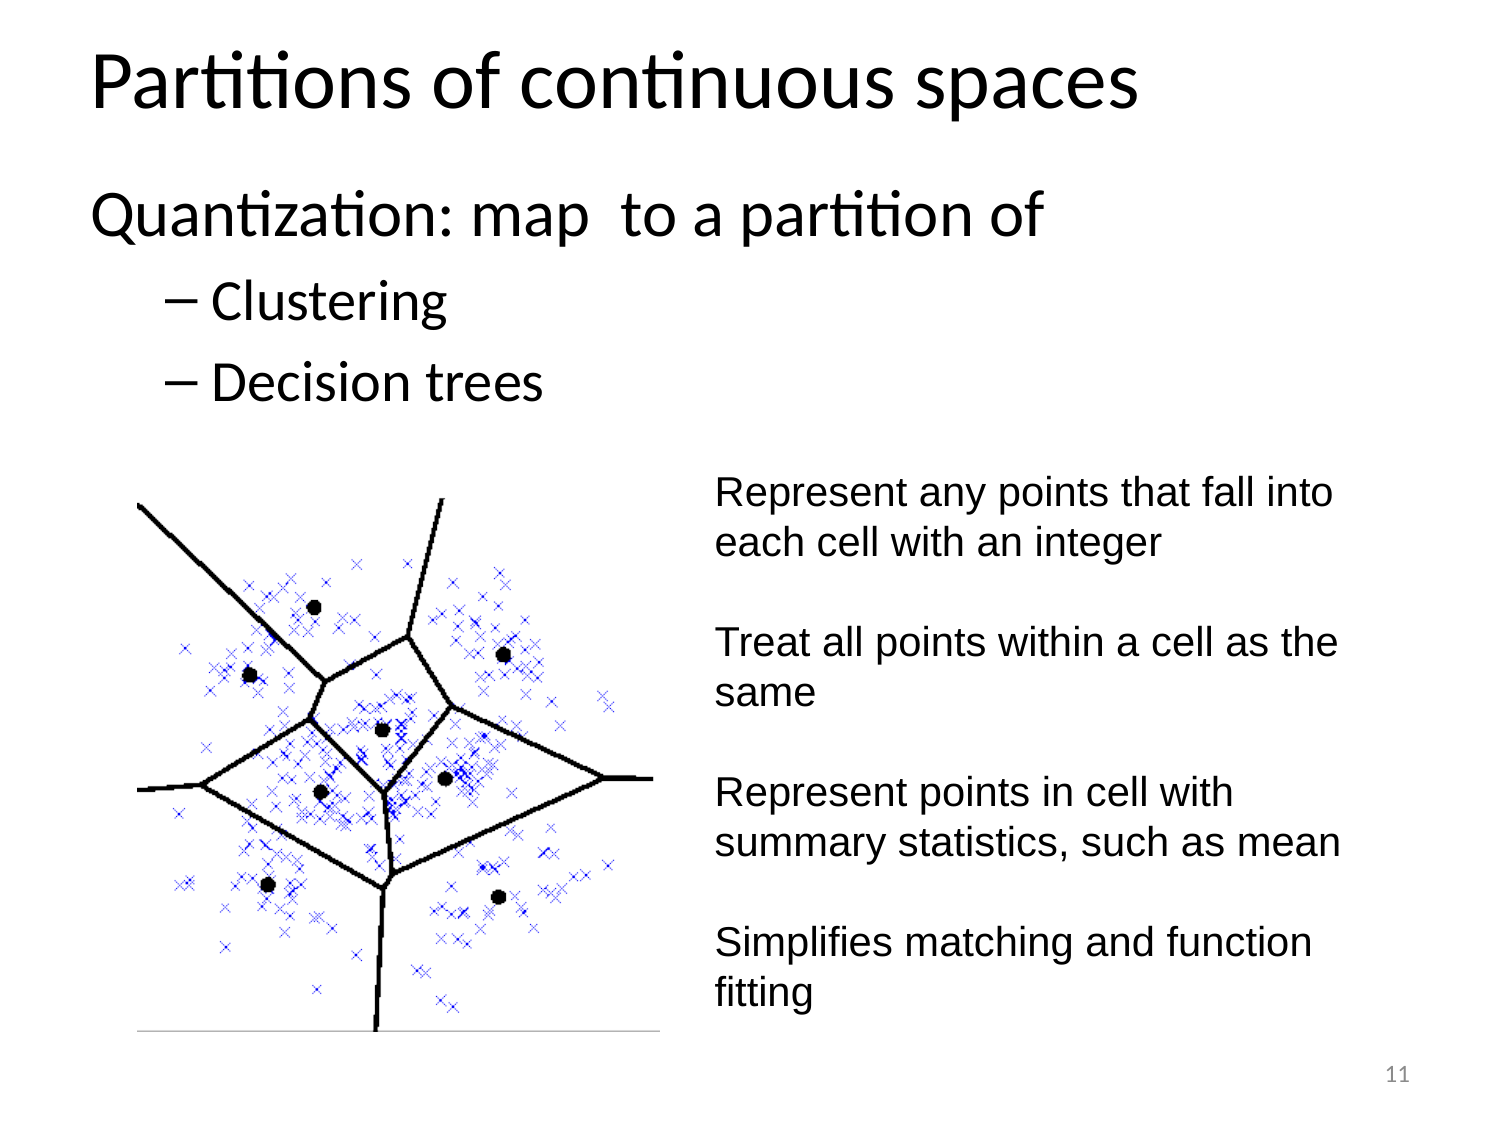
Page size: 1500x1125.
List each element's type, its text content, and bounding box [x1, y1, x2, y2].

slide_number 11 [1074, 1042, 1425, 1103]
picture [137, 491, 660, 1032]
title Partitions of continuous spaces [74, 0, 1426, 151]
text_box Represent any points that fall into each cell with an integer Treat all points within a cell as the same Represent points in cell with summary statistics, such as mean Simplifies matching and function fitting [699, 457, 1363, 1023]
